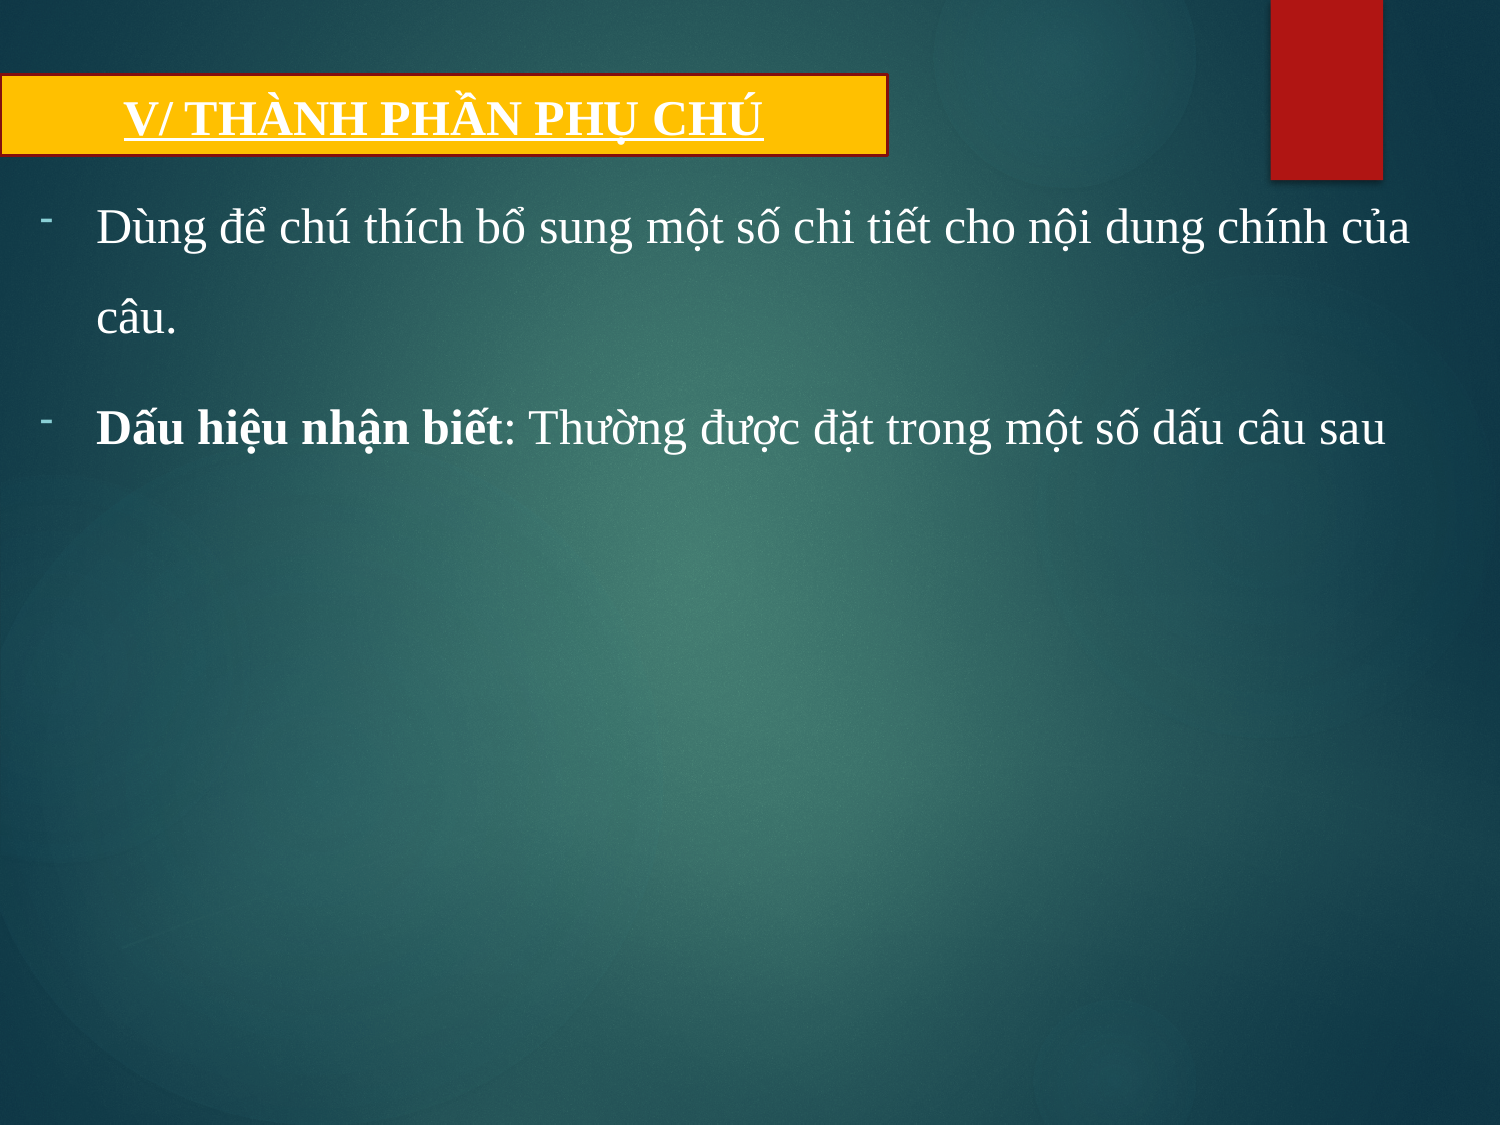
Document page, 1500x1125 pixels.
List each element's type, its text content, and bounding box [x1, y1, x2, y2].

list Dùng để chú thích bổ sung một số chi tiết cho nội dung chính của câu. Dấu hiệu nhận biết: Thường được đặt trong một số dấu câu sau [24, 155, 1475, 1079]
text_box V/ THÀNH PHẦN PHỤ CHÚ [0, 73, 889, 157]
